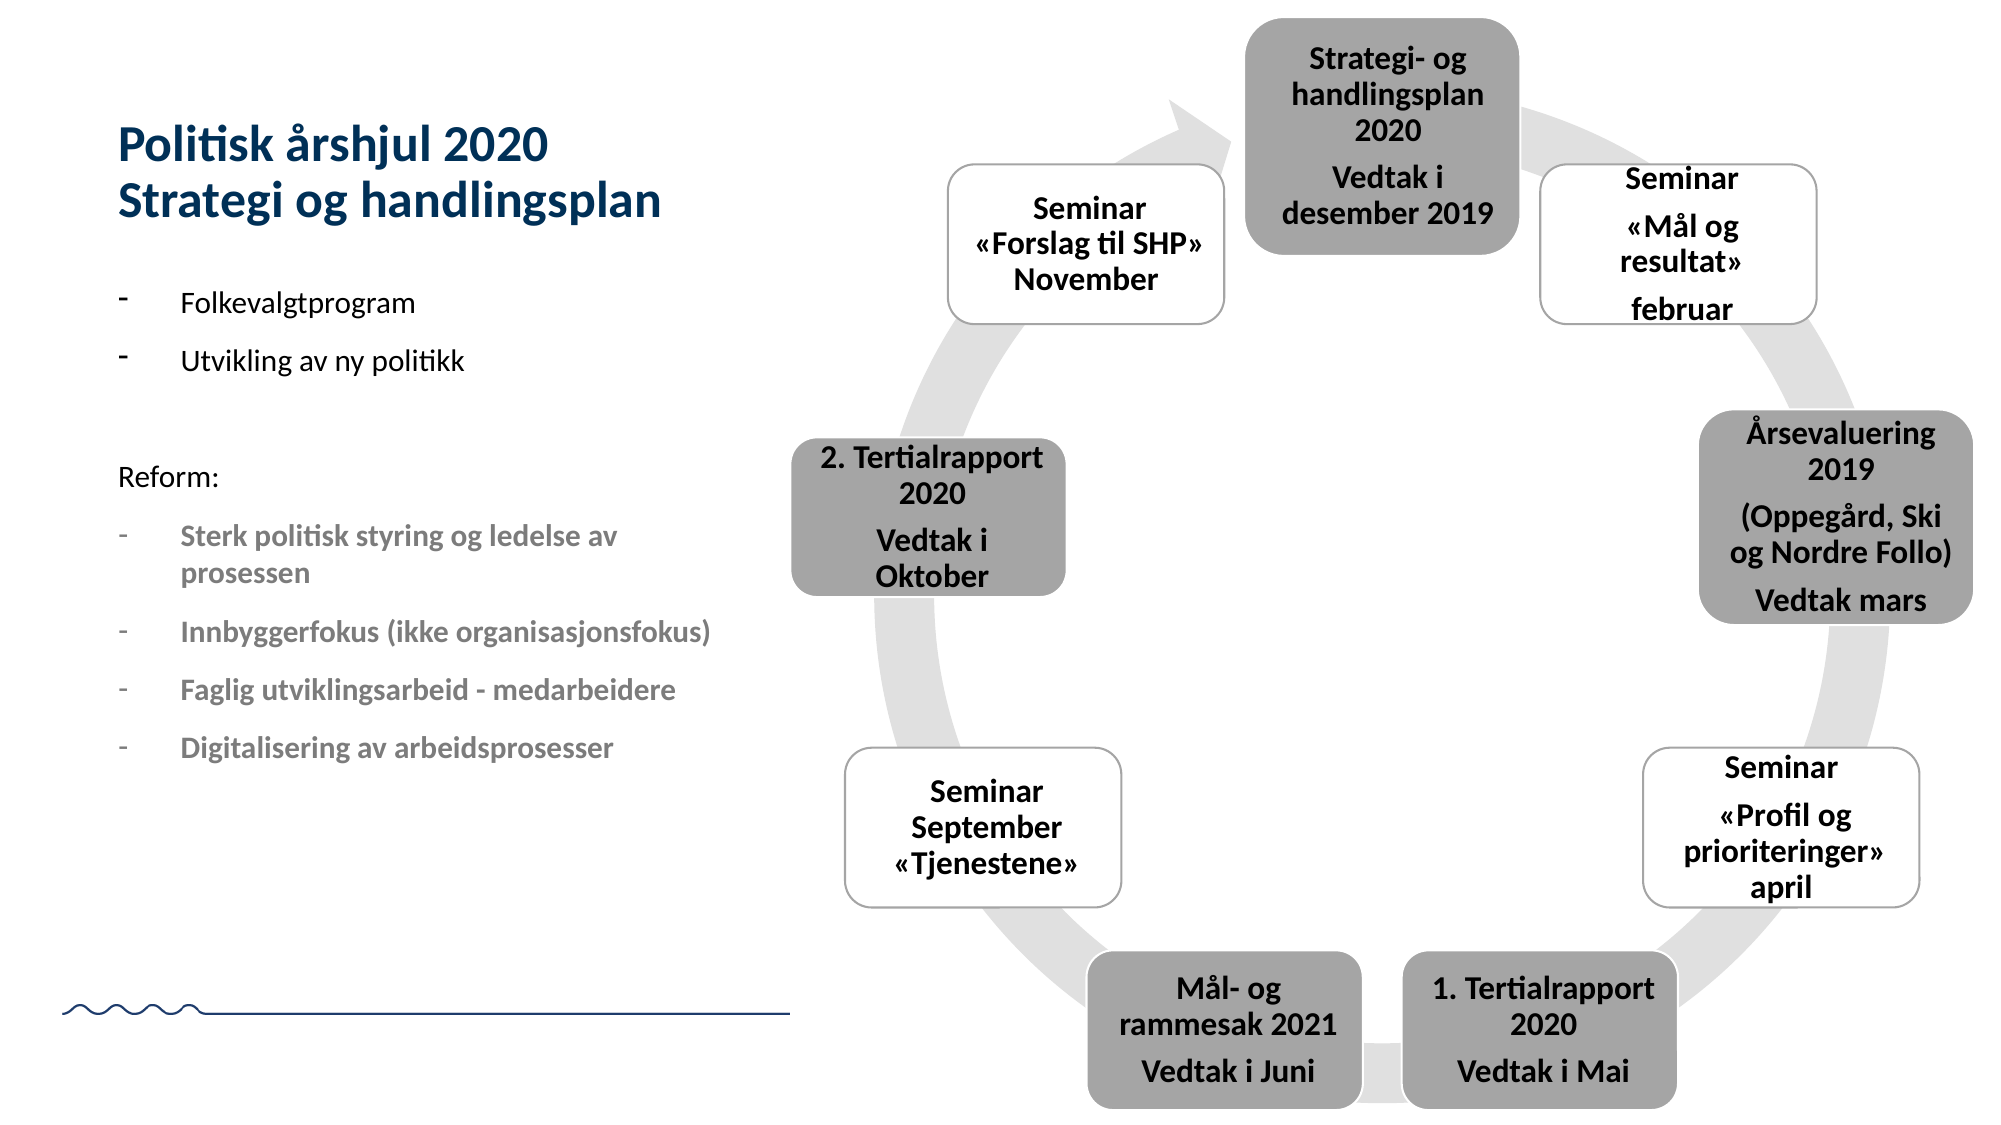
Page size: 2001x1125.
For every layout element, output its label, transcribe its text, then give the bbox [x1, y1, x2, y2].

title Politisk årshjul 2020 Strategi og handlingsplan [103, 108, 733, 237]
picture [48, 31, 1975, 1096]
list Folkevalgtprogram Utvikling av ny politikk Reform: Sterk politisk styring og ledelse av prosessen Innbyggerfokus (ikke organisasjonsfokus) Faglig utviklingsarbeid - medarbeidere Digitalisering av arbeidsprosesser [103, 274, 733, 912]
